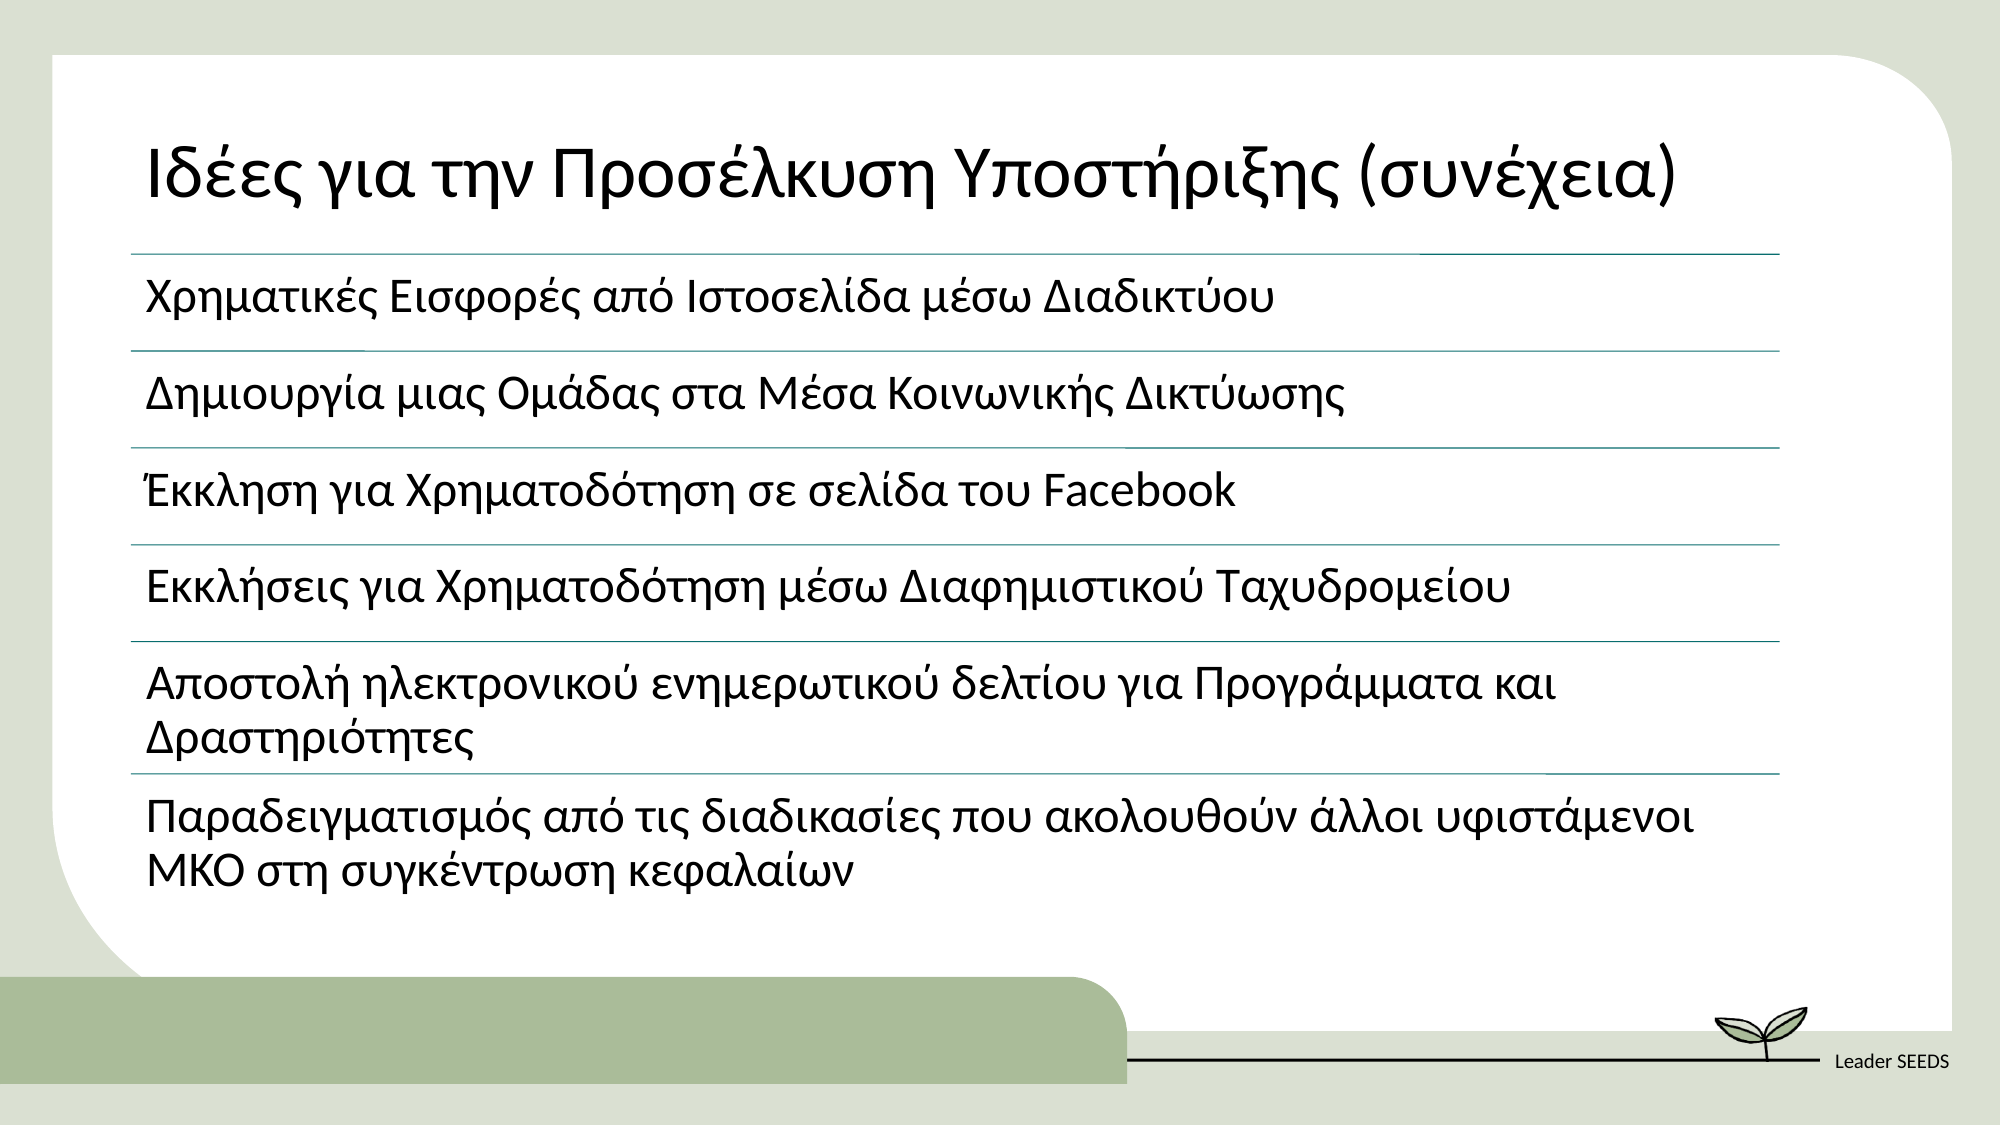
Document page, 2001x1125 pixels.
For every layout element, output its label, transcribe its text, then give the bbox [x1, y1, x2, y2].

list Ιδέες για την Προσέλκυση Υποστήριξης (συνέχεια) [130, 124, 1869, 317]
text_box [130, 253, 1780, 872]
list [130, 317, 1869, 1125]
